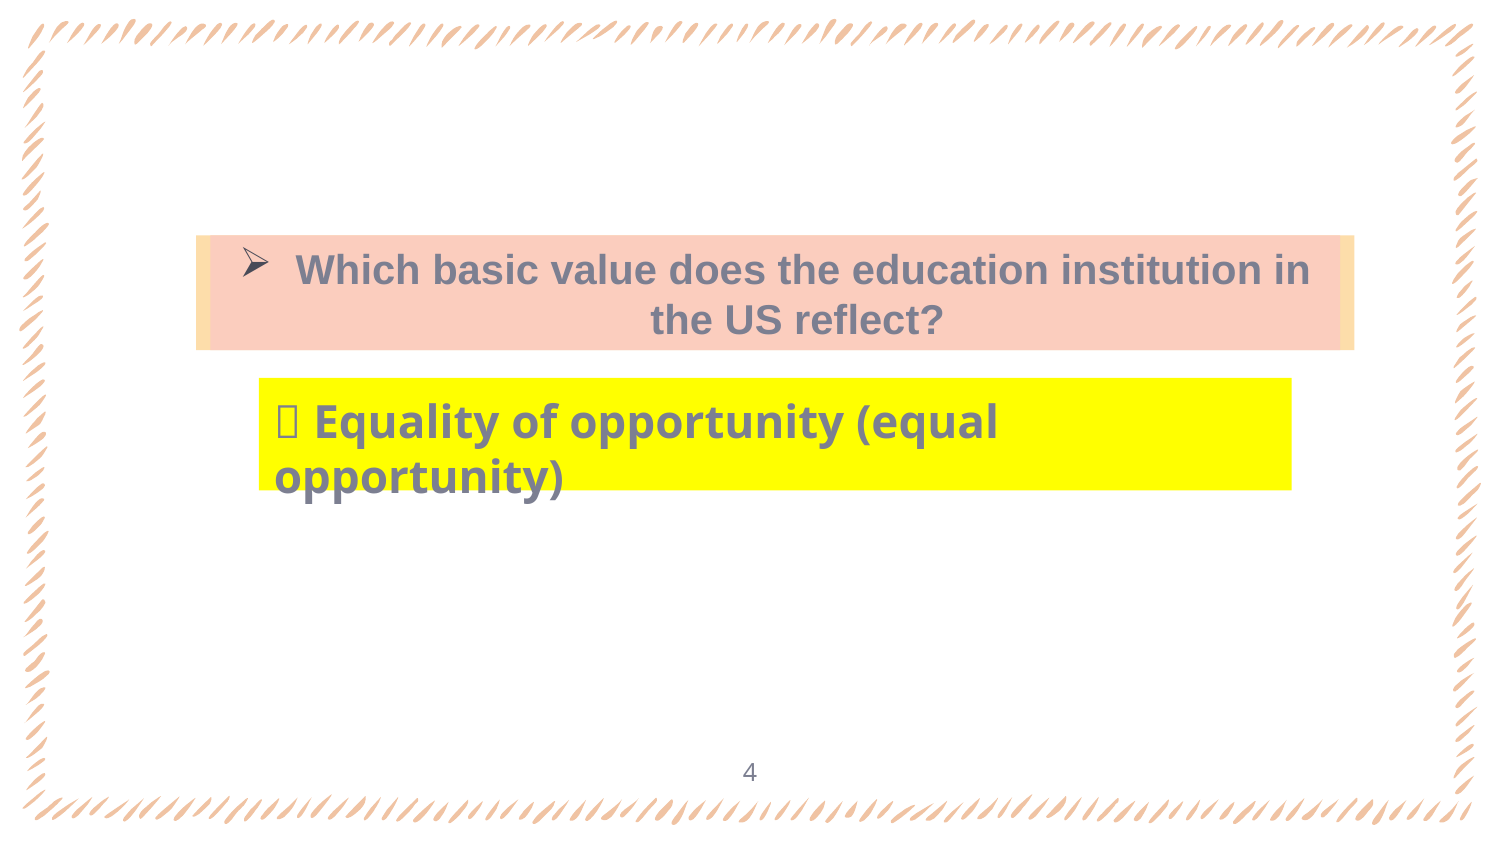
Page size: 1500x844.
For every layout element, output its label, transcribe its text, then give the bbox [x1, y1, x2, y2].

text_box Which basic value does the education institution in the US reflect? [210, 235, 1341, 351]
slide_number 4 [0, 741, 1500, 807]
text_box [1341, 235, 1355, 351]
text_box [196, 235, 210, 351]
list  Equality of opportunity (equal opportunity) [258, 377, 1292, 491]
